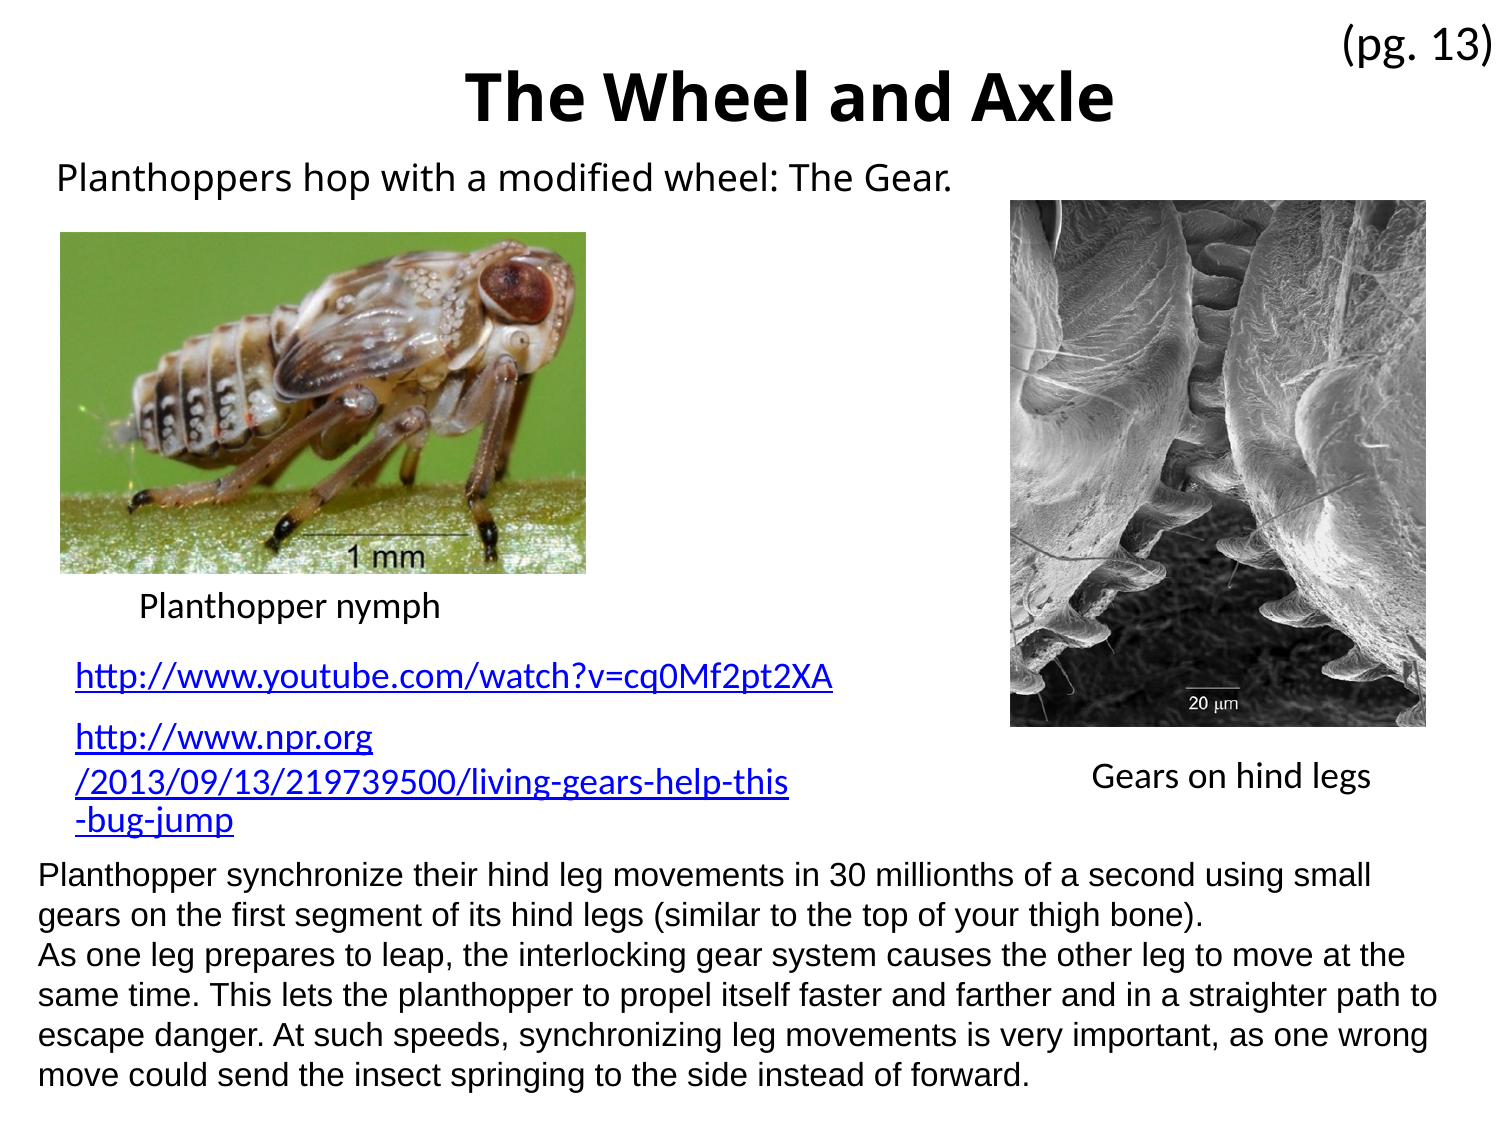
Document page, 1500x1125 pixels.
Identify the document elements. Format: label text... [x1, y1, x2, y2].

picture [1009, 200, 1426, 727]
text_box http://www.npr.org/2013/09/13/219739500/living-gears-help-this-bug-jump [60, 704, 811, 810]
text_box Planthopper synchronize their hind leg movements in 30 millionths of a second using small gears on the first segment of its hind legs (similar to the top of your thigh bone). As one leg prepares to leap, the interlocking gear system causes the other leg to move at the same time. This lets the planthopper to propel itself faster and farther and in a straighter path to escape danger. At such speeds, synchronizing leg movements is very important, as one wrong move could send the insect springing to the side instead of forward. [23, 845, 1476, 1101]
text_box Planthoppers hop with a modified wheel: The Gear. [41, 146, 969, 207]
text_box Planthopper nymph [124, 582, 457, 634]
picture [60, 231, 586, 574]
text_box Gears on hind legs [1076, 743, 1387, 803]
text_box The Wheel and Axle [449, 47, 1132, 142]
text_box (pg. 13) [1325, 2, 1500, 78]
text_box http://www.youtube.com/watch?v=cq0Mf2pt2XA [60, 643, 949, 704]
